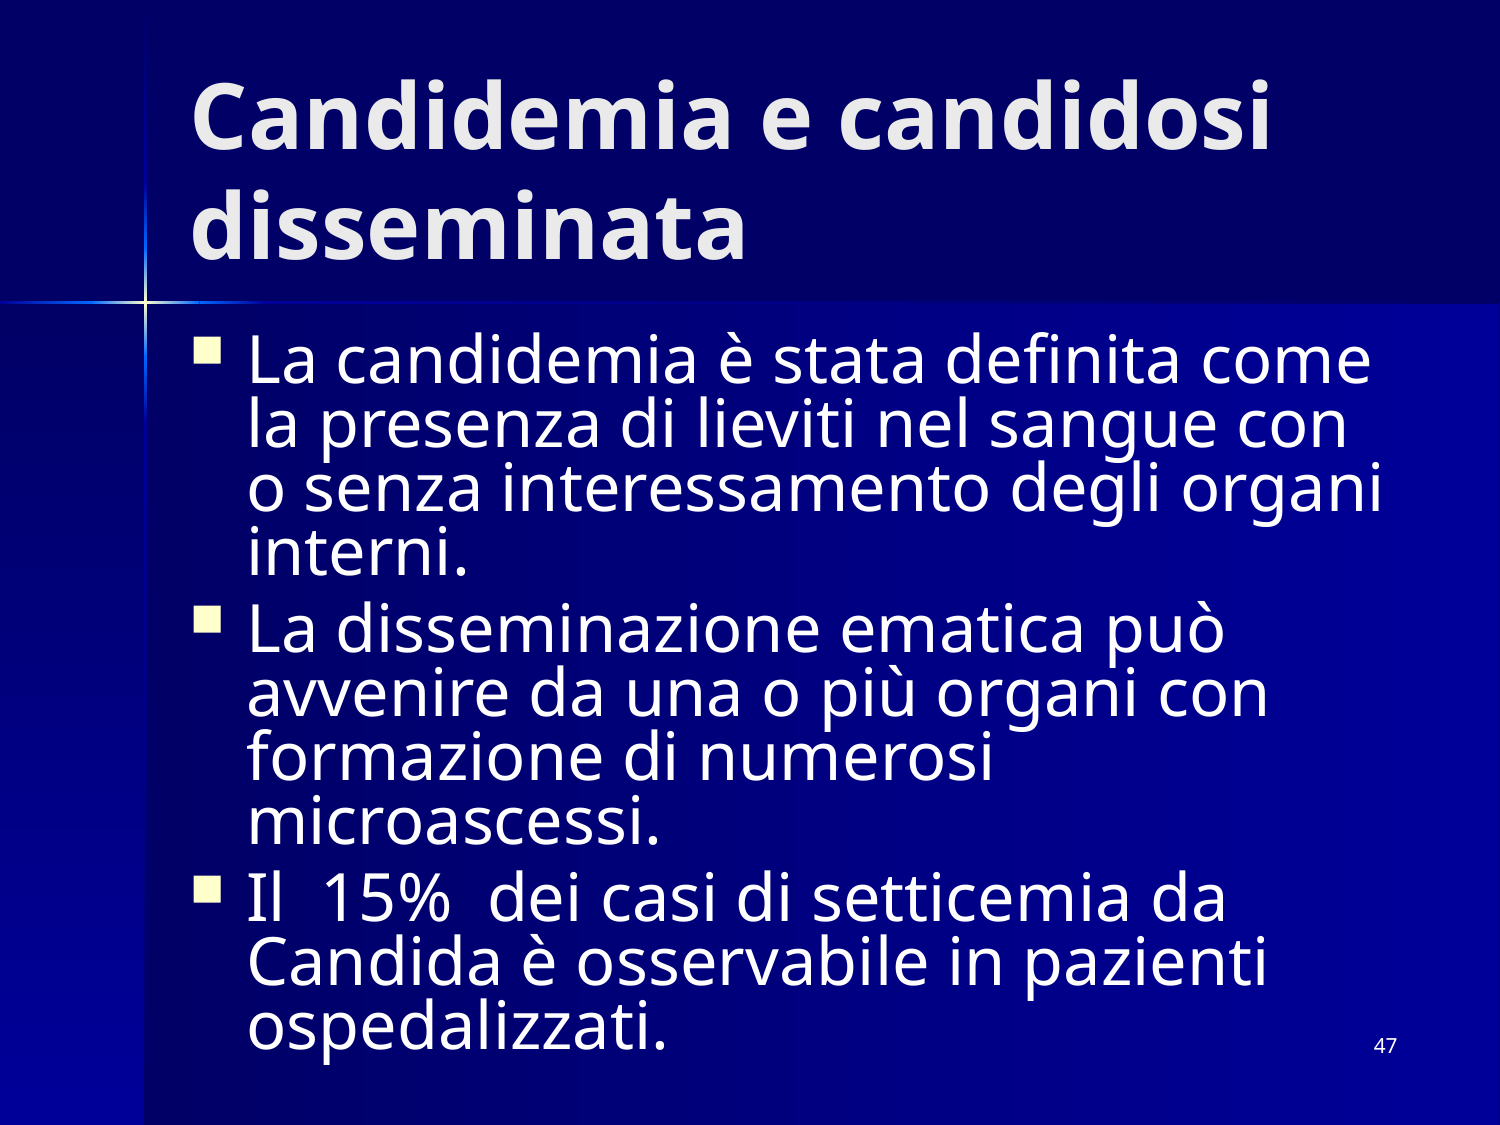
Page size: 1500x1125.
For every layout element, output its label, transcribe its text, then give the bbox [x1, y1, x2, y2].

title Candidemia e candidosi disseminata [174, 49, 1413, 286]
slide_number 47 [1099, 1024, 1413, 1101]
list La candidemia è stata definita come la presenza di lieviti nel sangue con o senza interessamento degli organi interni. La disseminazione ematica può avvenire da una o più organi con formazione di numerosi microascessi. Il 15% dei casi di setticemia da Candida è osservabile in pazienti ospedalizzati. [174, 324, 1413, 1001]
